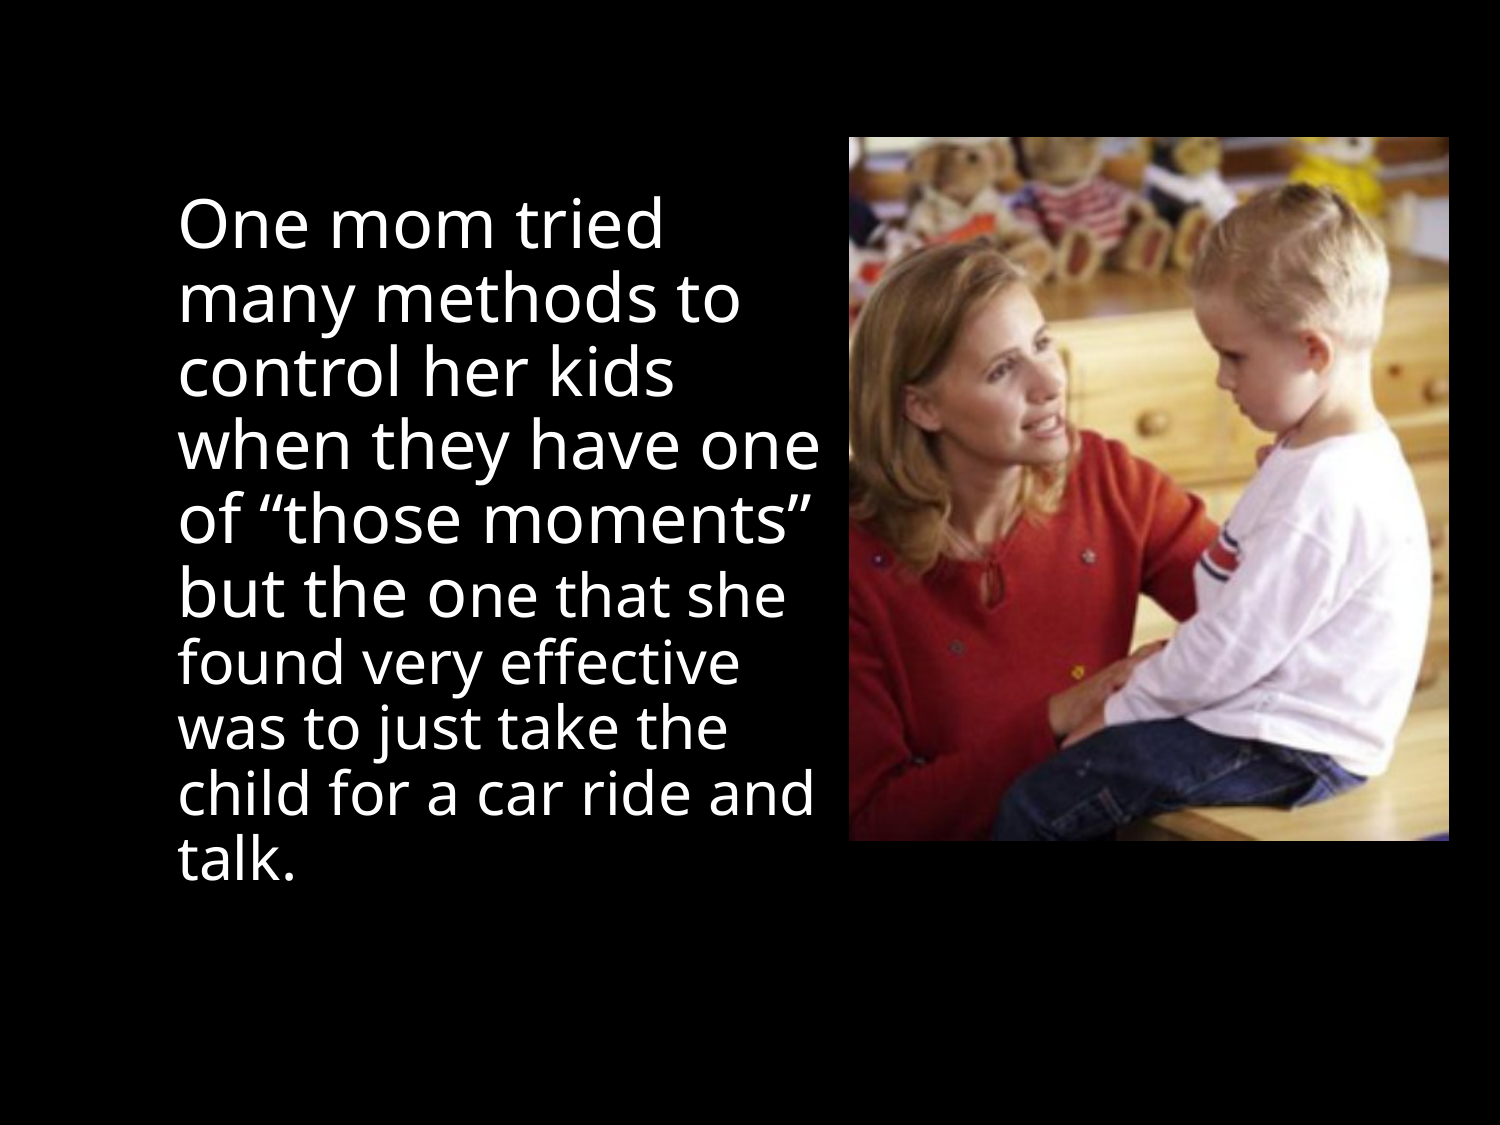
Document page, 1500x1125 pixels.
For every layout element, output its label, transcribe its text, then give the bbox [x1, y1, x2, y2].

list One mom tried many methods to control her kids when they have one of “those moments” but the one that she found very effective was to just take the child for a car ride and talk. [99, 174, 838, 913]
picture [849, 137, 1449, 841]
